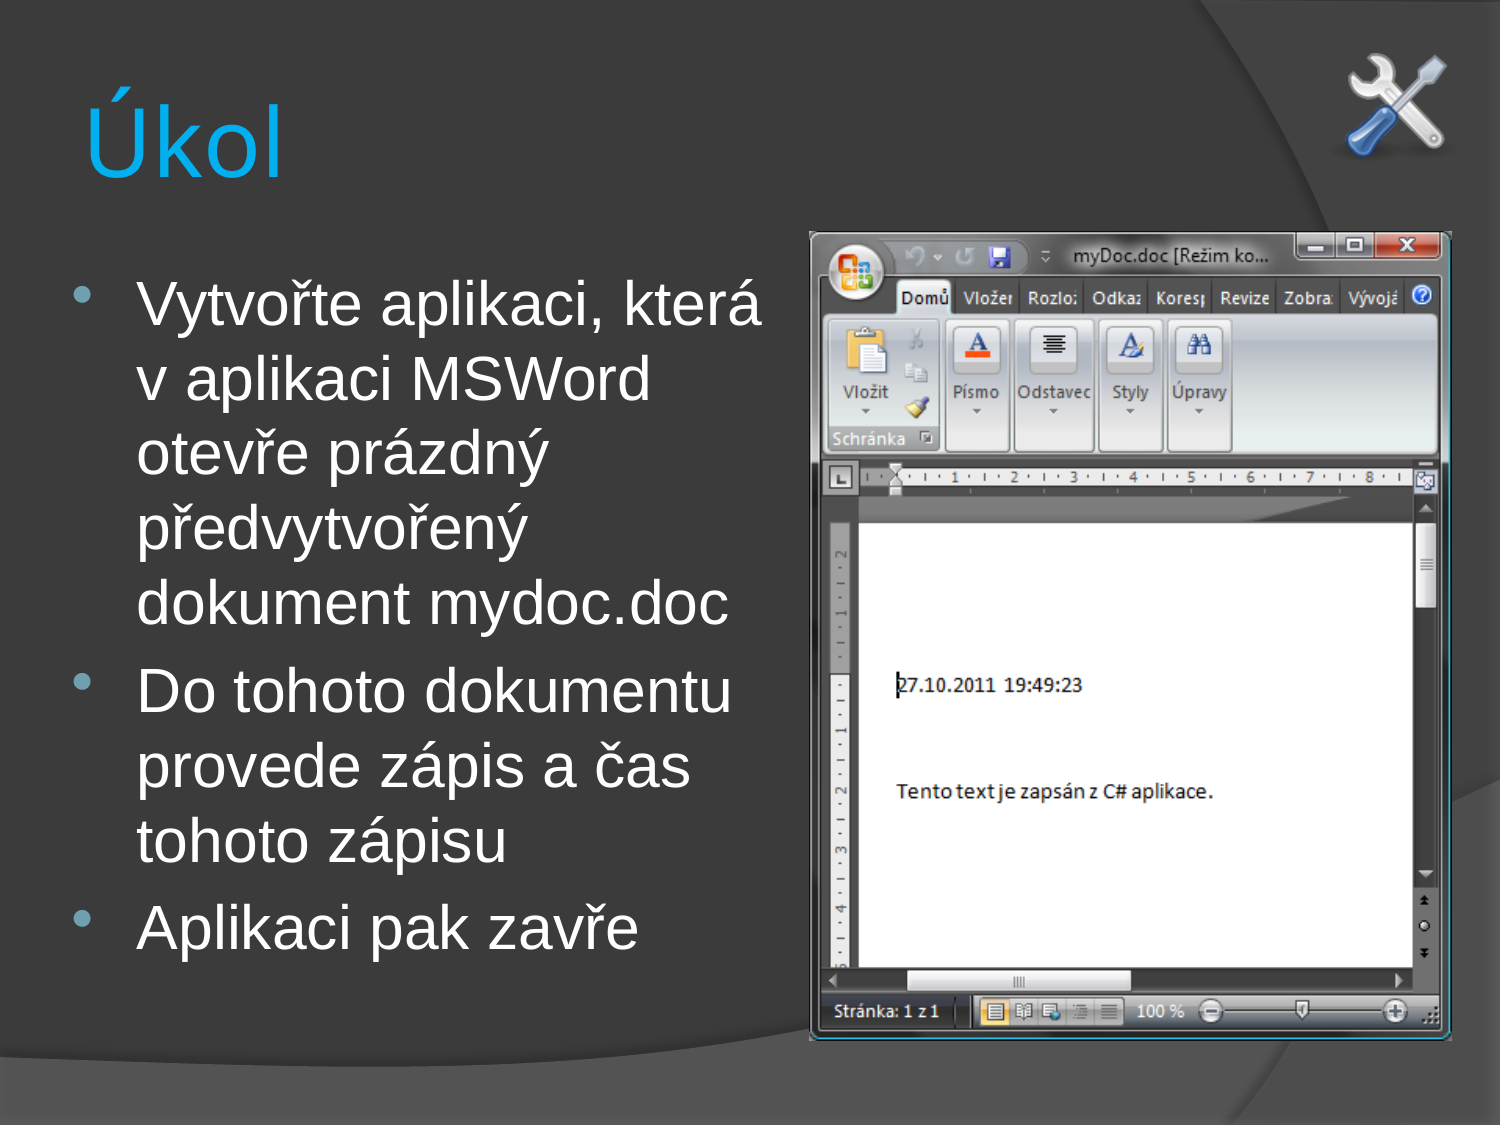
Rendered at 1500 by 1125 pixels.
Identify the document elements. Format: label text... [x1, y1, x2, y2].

picture [1328, 42, 1459, 173]
list Vytvořte aplikaci, která v aplikaci MSWord otevře prázdný předvytvořený dokument mydoc.doc Do tohoto dokumentu provede zápis a čas tohoto zápisu Aplikaci pak zavře [53, 255, 798, 998]
picture [808, 231, 1452, 1042]
title Úkol [75, 45, 1300, 233]
